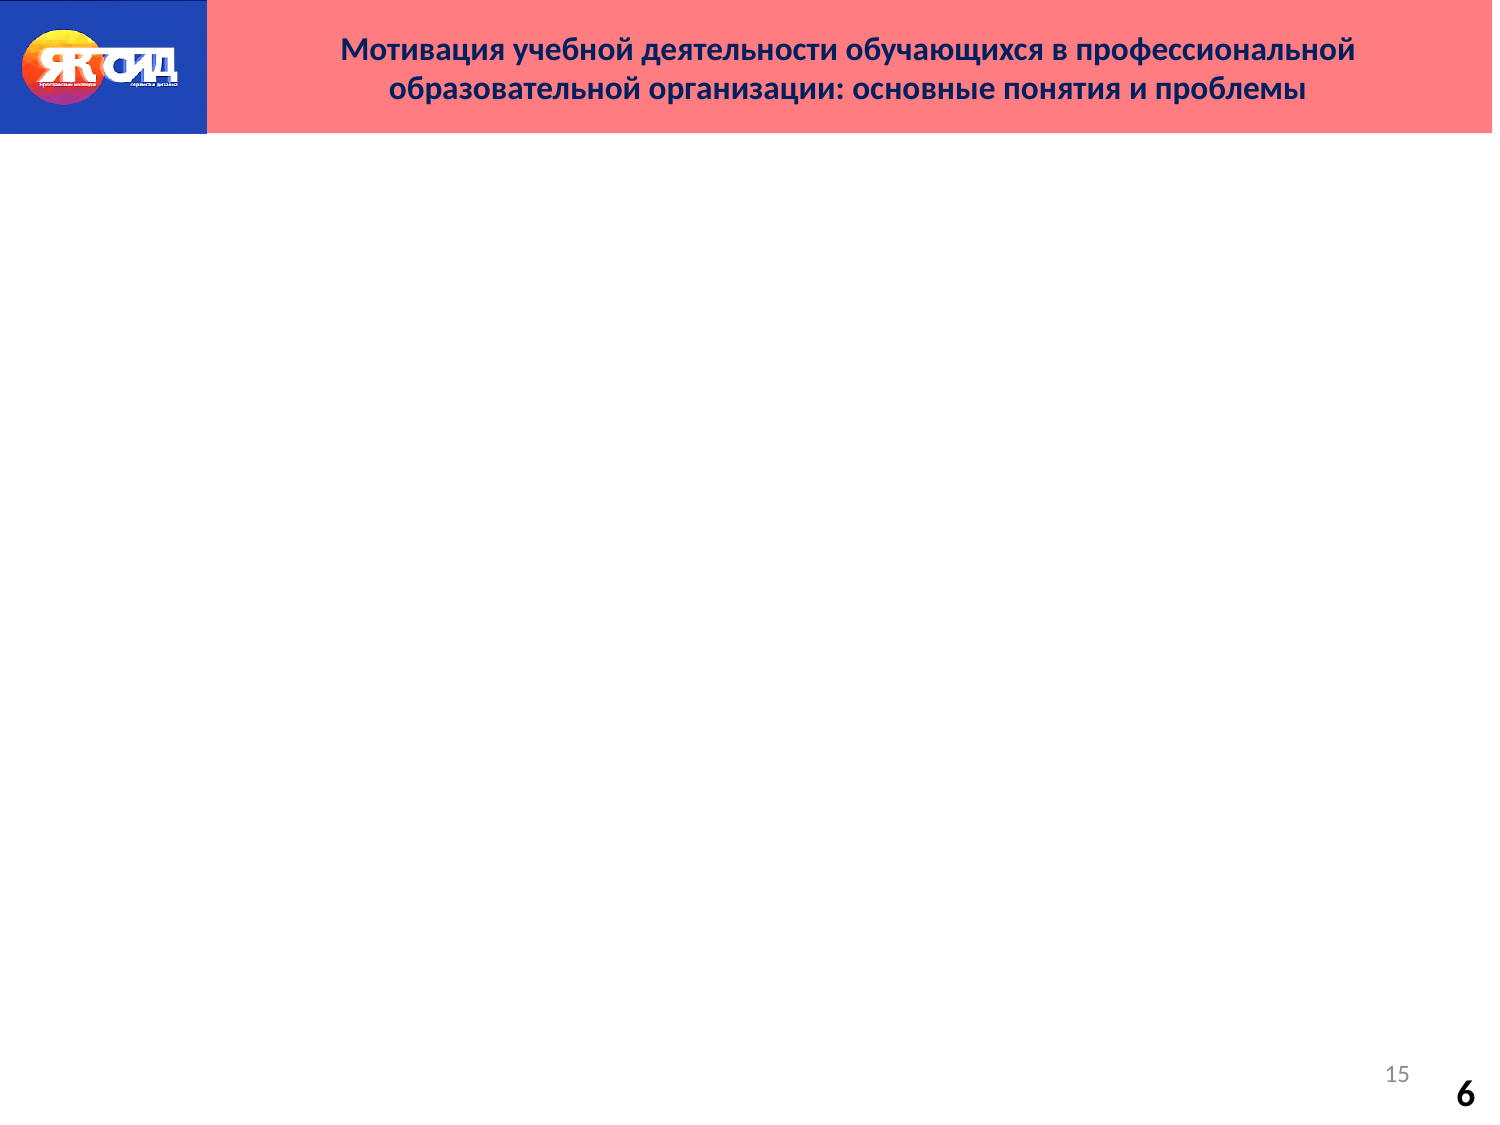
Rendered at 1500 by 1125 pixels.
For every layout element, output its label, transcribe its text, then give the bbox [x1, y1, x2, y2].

slide_number 15 [1074, 1042, 1425, 1103]
text_box 6 [1441, 1061, 1496, 1121]
picture [0, 0, 207, 134]
title Мотивация учебной деятельности обучающихся в профессиональной образовательной организации: основные понятия и проблемы [208, 0, 1493, 134]
